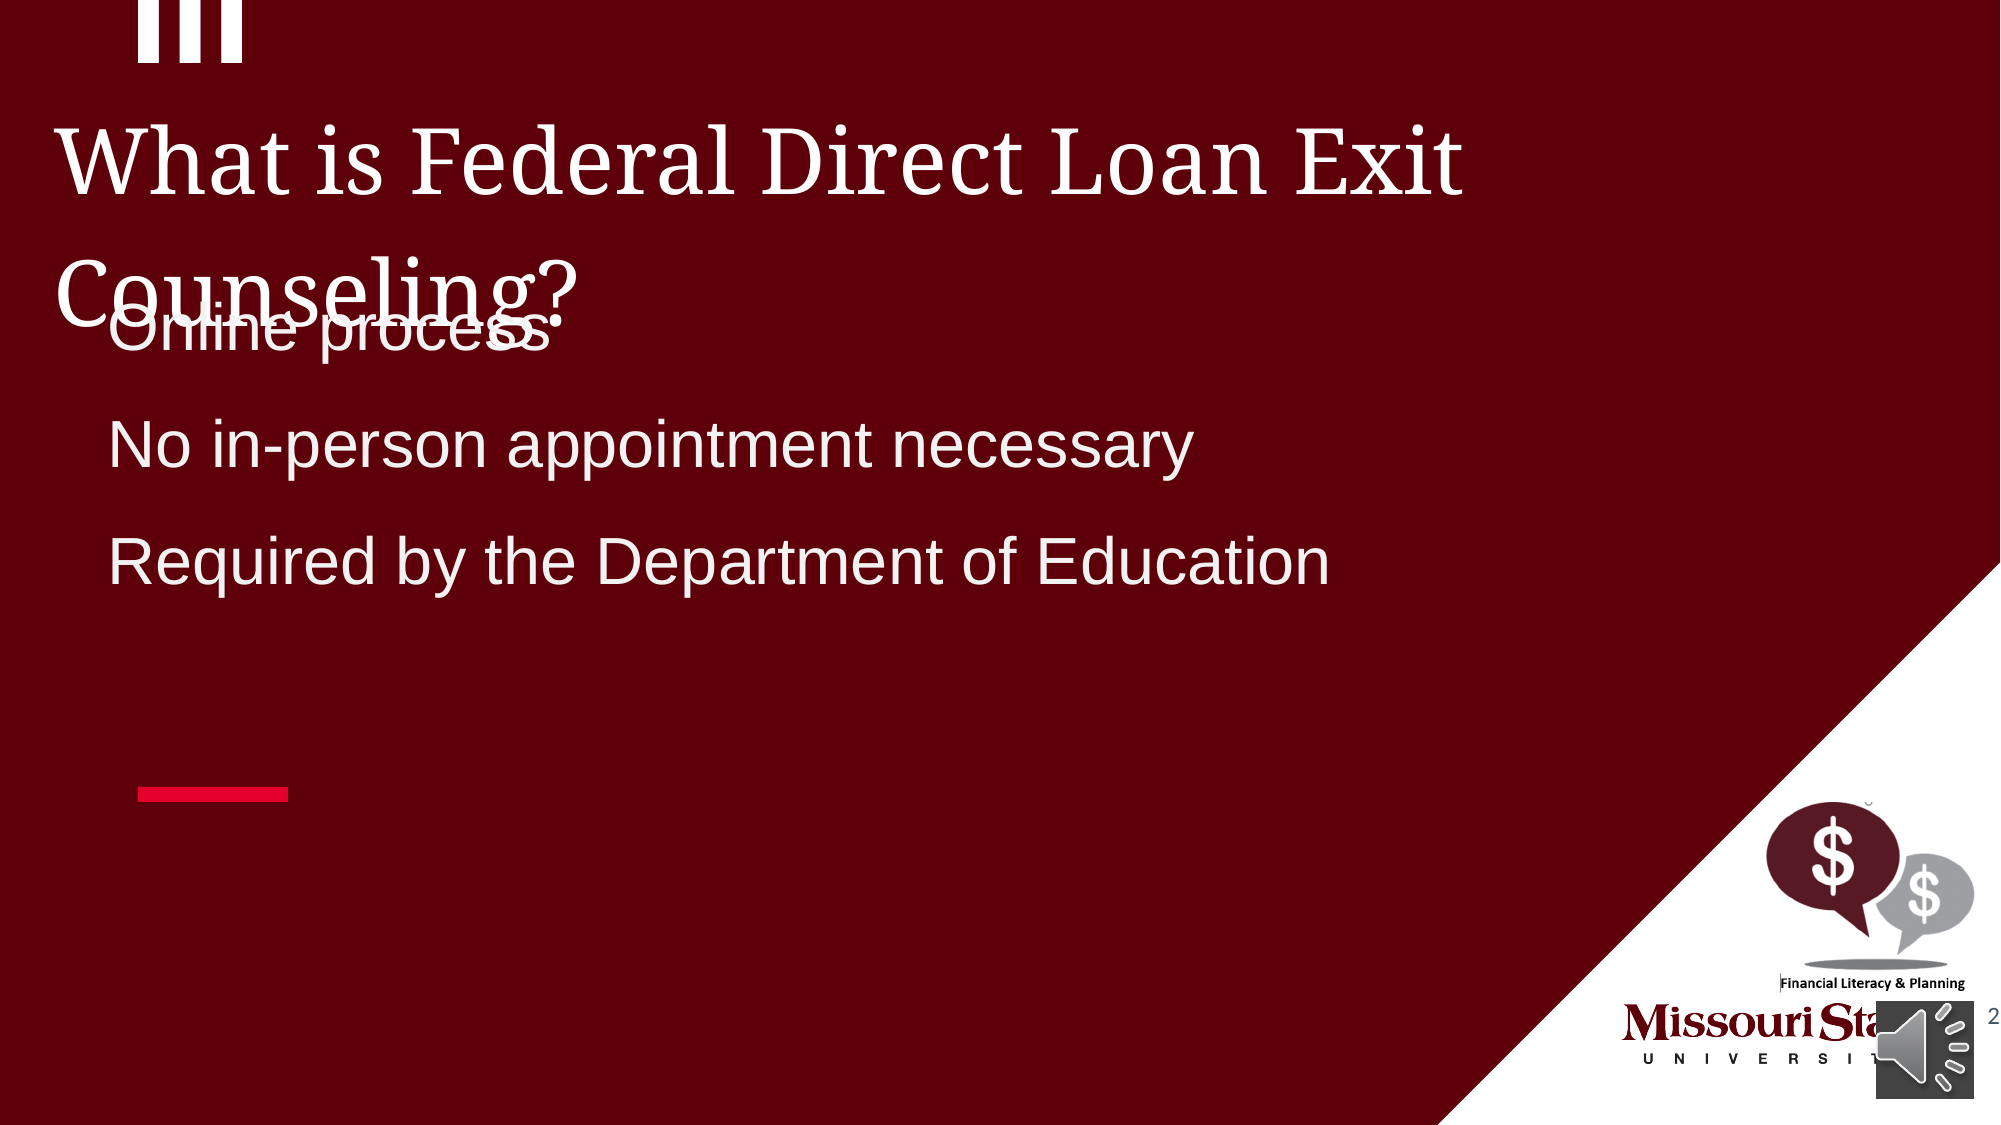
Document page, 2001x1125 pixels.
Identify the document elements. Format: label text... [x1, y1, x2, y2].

picture [1763, 800, 1978, 996]
picture [138, 0, 242, 63]
picture [1622, 999, 1975, 1100]
list What is Federal Direct Loan Exit Counseling? [53, 80, 1978, 268]
slide_number 2 [1850, 984, 2000, 1045]
list Online process No in-person appointment necessary Required by the Department of Education [107, 267, 1709, 1027]
